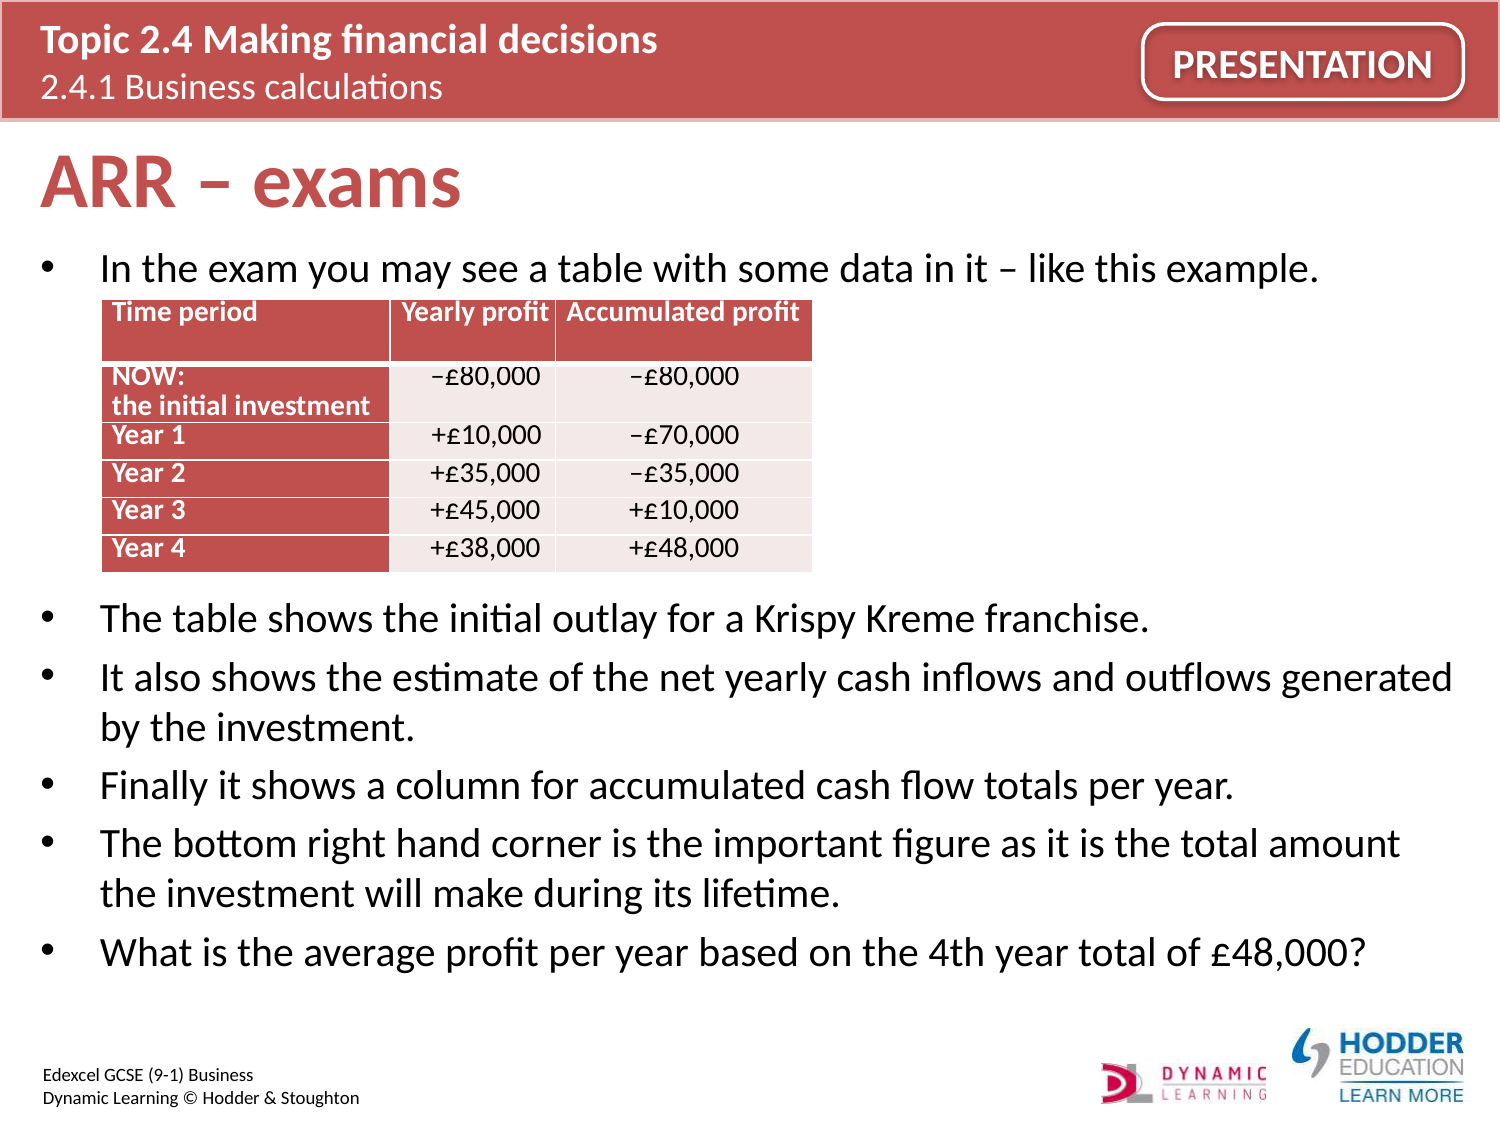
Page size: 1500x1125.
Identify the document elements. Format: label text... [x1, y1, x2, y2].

table_header Time period [102, 300, 389, 361]
title ARR – exams [25, 121, 1464, 233]
table_cell +£10,000 [391, 423, 555, 459]
table_cell –£80,000 [556, 367, 812, 422]
table_cell –£35,000 [556, 461, 812, 497]
table_header Yearly profit [391, 300, 555, 361]
table_header Accumulated profit [556, 300, 812, 361]
table_cell +£38,000 [391, 536, 555, 572]
table_cell +£10,000 [556, 498, 812, 534]
table_cell –£70,000 [556, 423, 812, 459]
table_cell +£48,000 [556, 536, 812, 572]
picture [1292, 1028, 1464, 1102]
table_cell +£35,000 [391, 461, 555, 497]
table_cell Year 1 [102, 423, 389, 459]
table_cell –£80,000 [391, 367, 555, 422]
picture [1101, 1063, 1266, 1104]
table_cell Year 3 [102, 498, 389, 534]
table_cell +£45,000 [391, 498, 555, 534]
table_cell Year 2 [102, 461, 389, 497]
list In the exam you may see a table with some data in it – like this example. The table shows the initial outlay for a Krispy Kreme franchise. It also shows the estimate of the net yearly cash inflows and outflows generated by the investment. Finally it shows a column for accumulated cash flow totals per year. The bottom right hand corner is the important figure as it is the total amount the investment will make during its lifetime. What is the average profit per year based on the 4th year total of £48,000? [25, 233, 1477, 1025]
table_cell NOW: the initial investment [102, 367, 389, 422]
table_cell Year 4 [102, 536, 389, 572]
